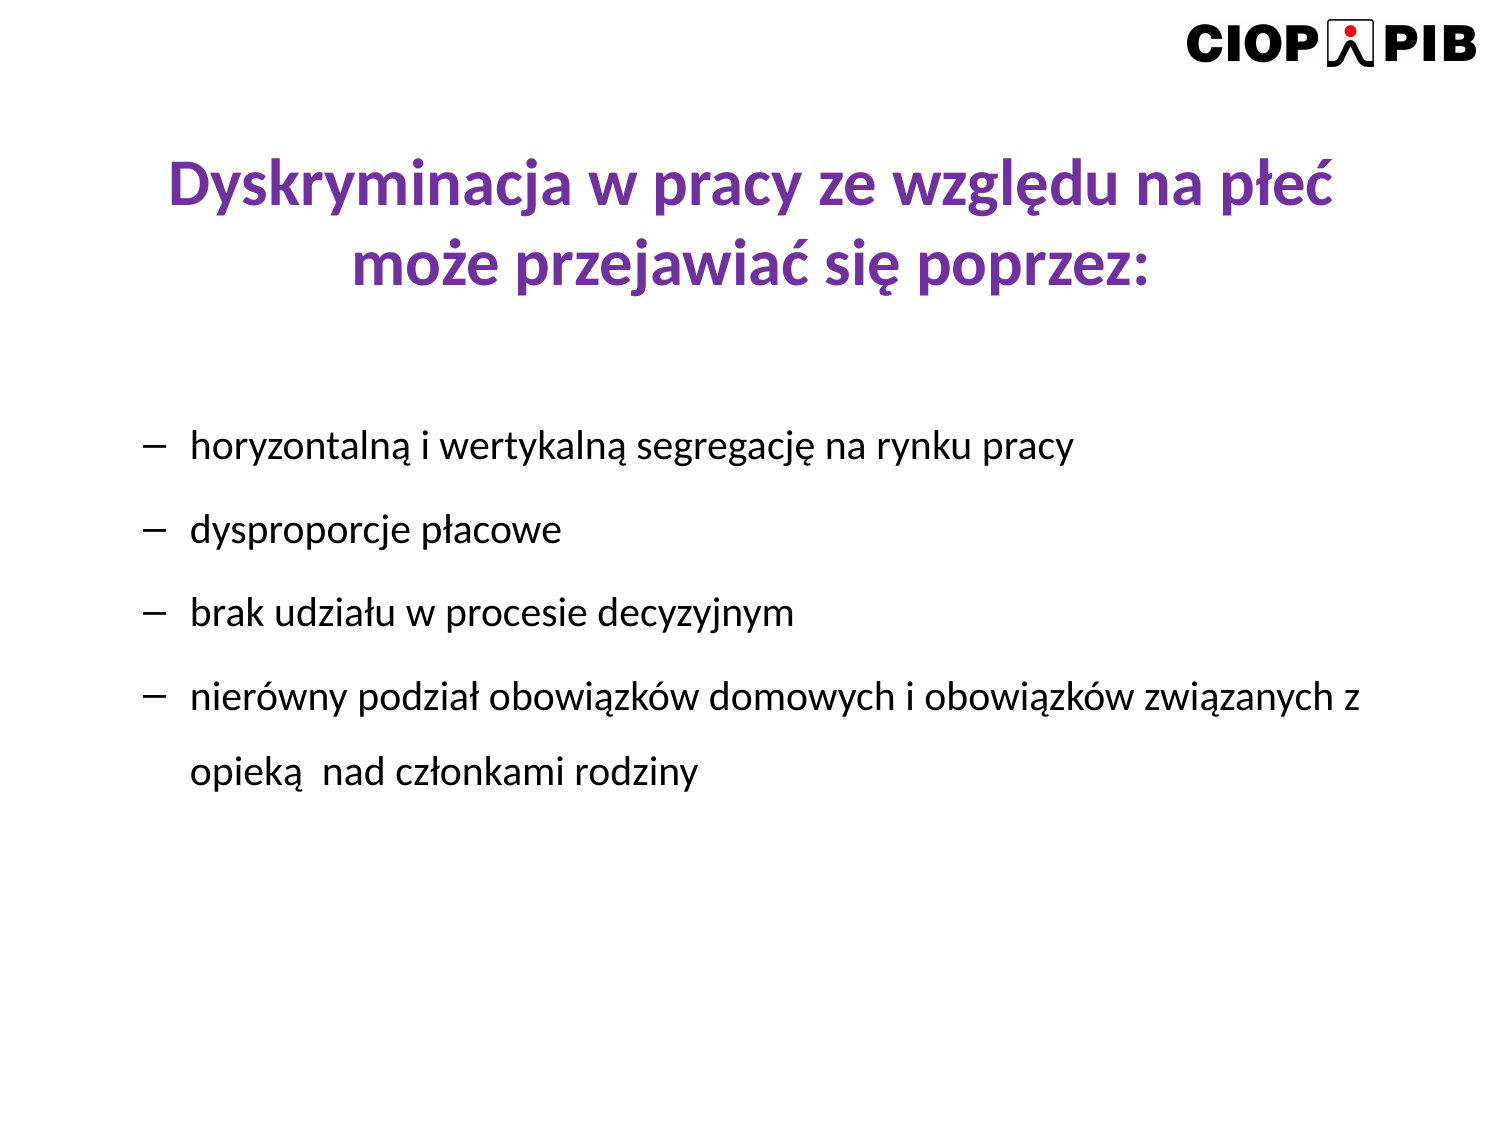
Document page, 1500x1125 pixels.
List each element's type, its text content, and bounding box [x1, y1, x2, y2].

list horyzontalną i wertykalną segregację na rynku pracy dysproporcje płacowe brak udziału w procesie decyzyjnym nierówny podział obowiązków domowych i obowiązków związanych z opieką nad członkami rodziny [53, 385, 1427, 1125]
title Dyskryminacja w pracy ze względu na płeć może przejawiać się poprzez: [76, 125, 1427, 313]
picture [1187, 19, 1476, 67]
